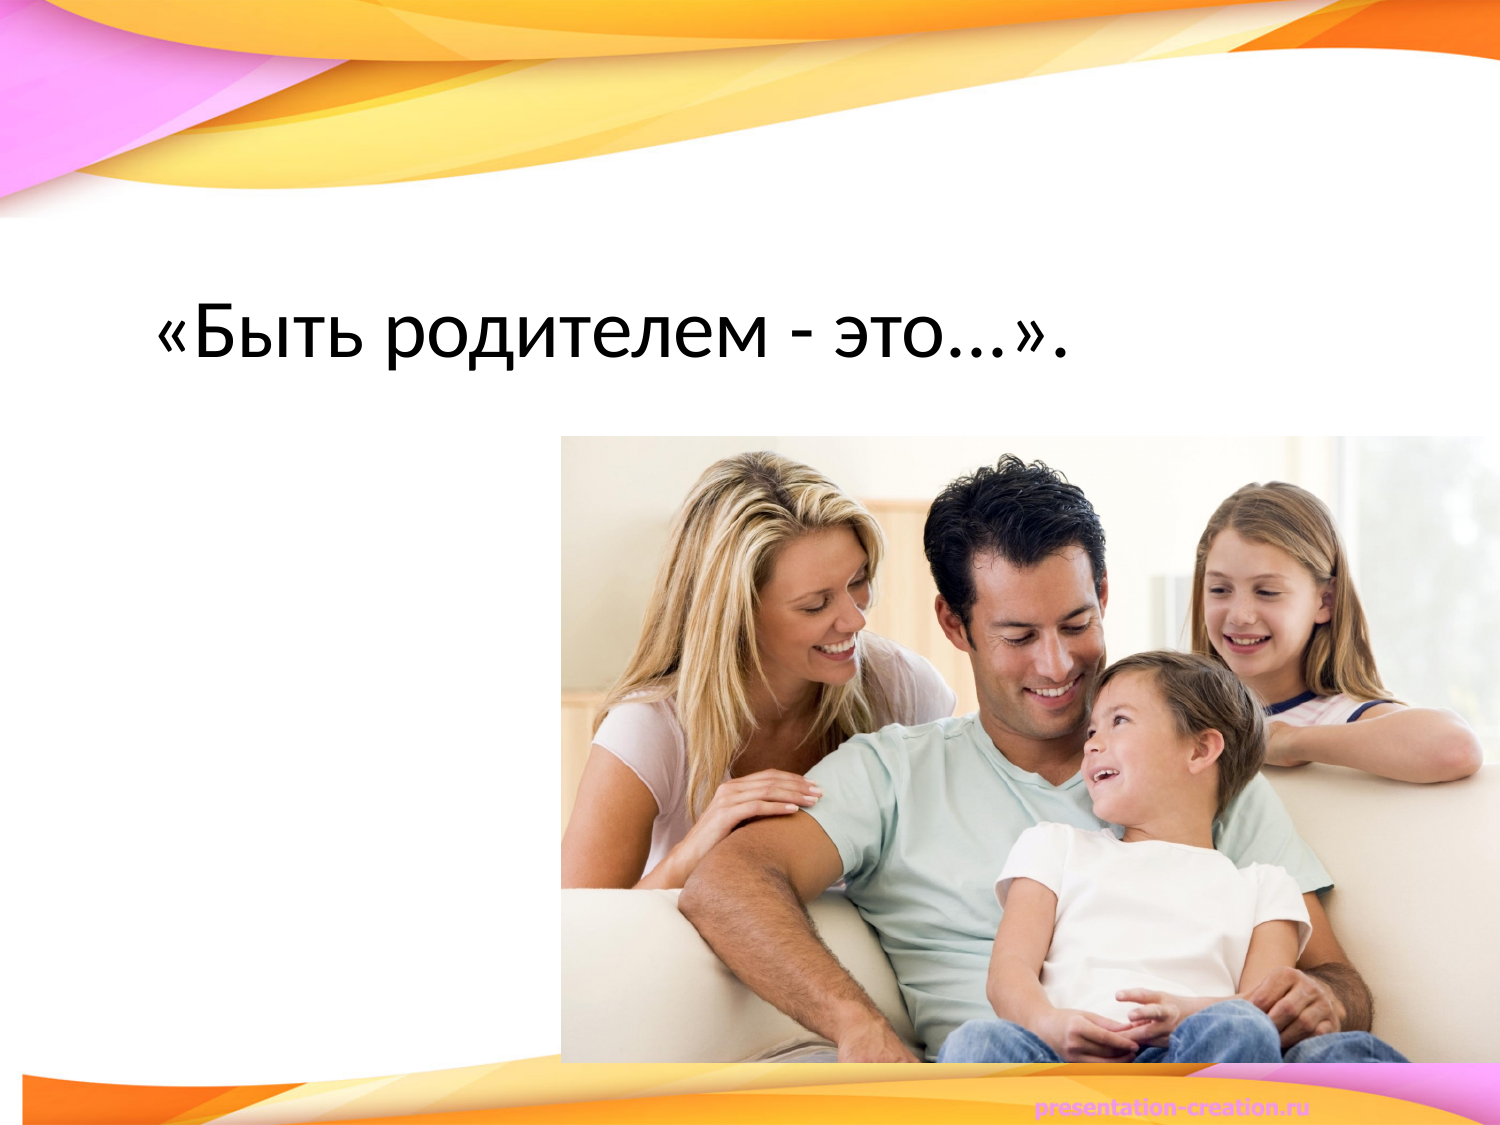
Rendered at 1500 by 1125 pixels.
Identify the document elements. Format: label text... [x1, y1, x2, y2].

picture [0, 0, 1500, 1125]
text_box «Быть родителем - это...». [135, 267, 1447, 427]
